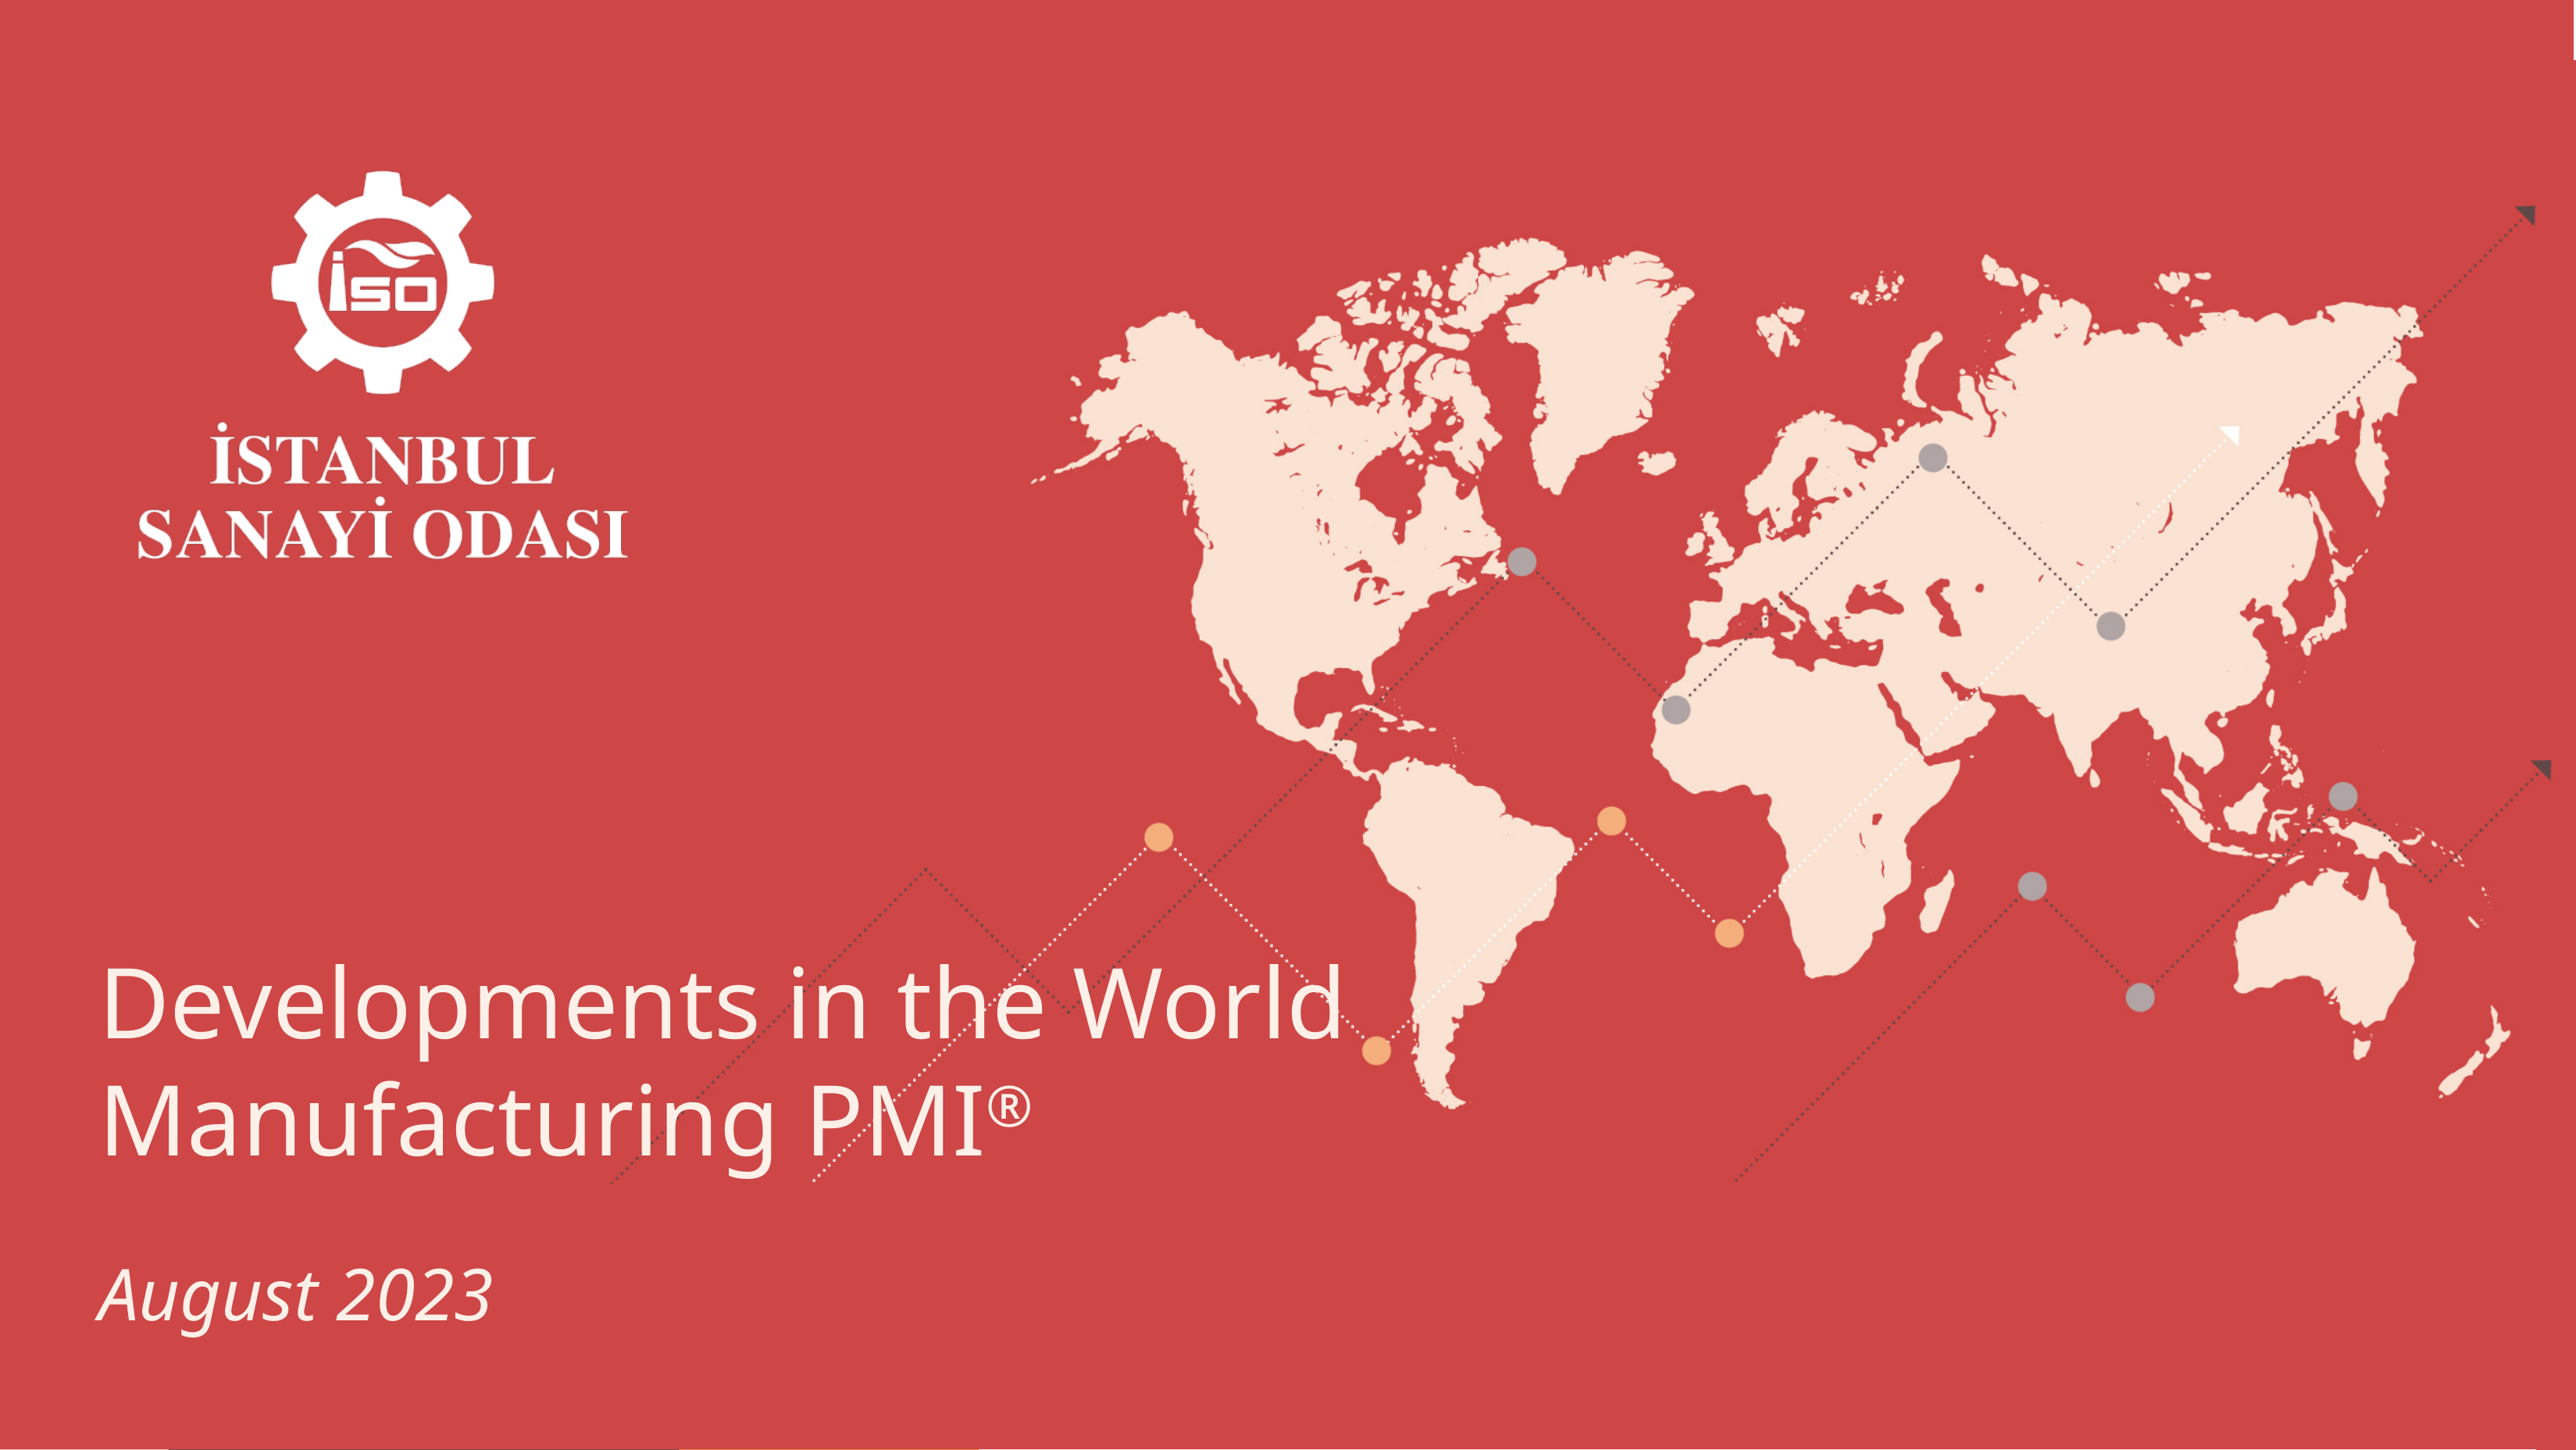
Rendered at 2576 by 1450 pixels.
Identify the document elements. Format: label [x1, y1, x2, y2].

text_box [0, 0, 2576, 1450]
